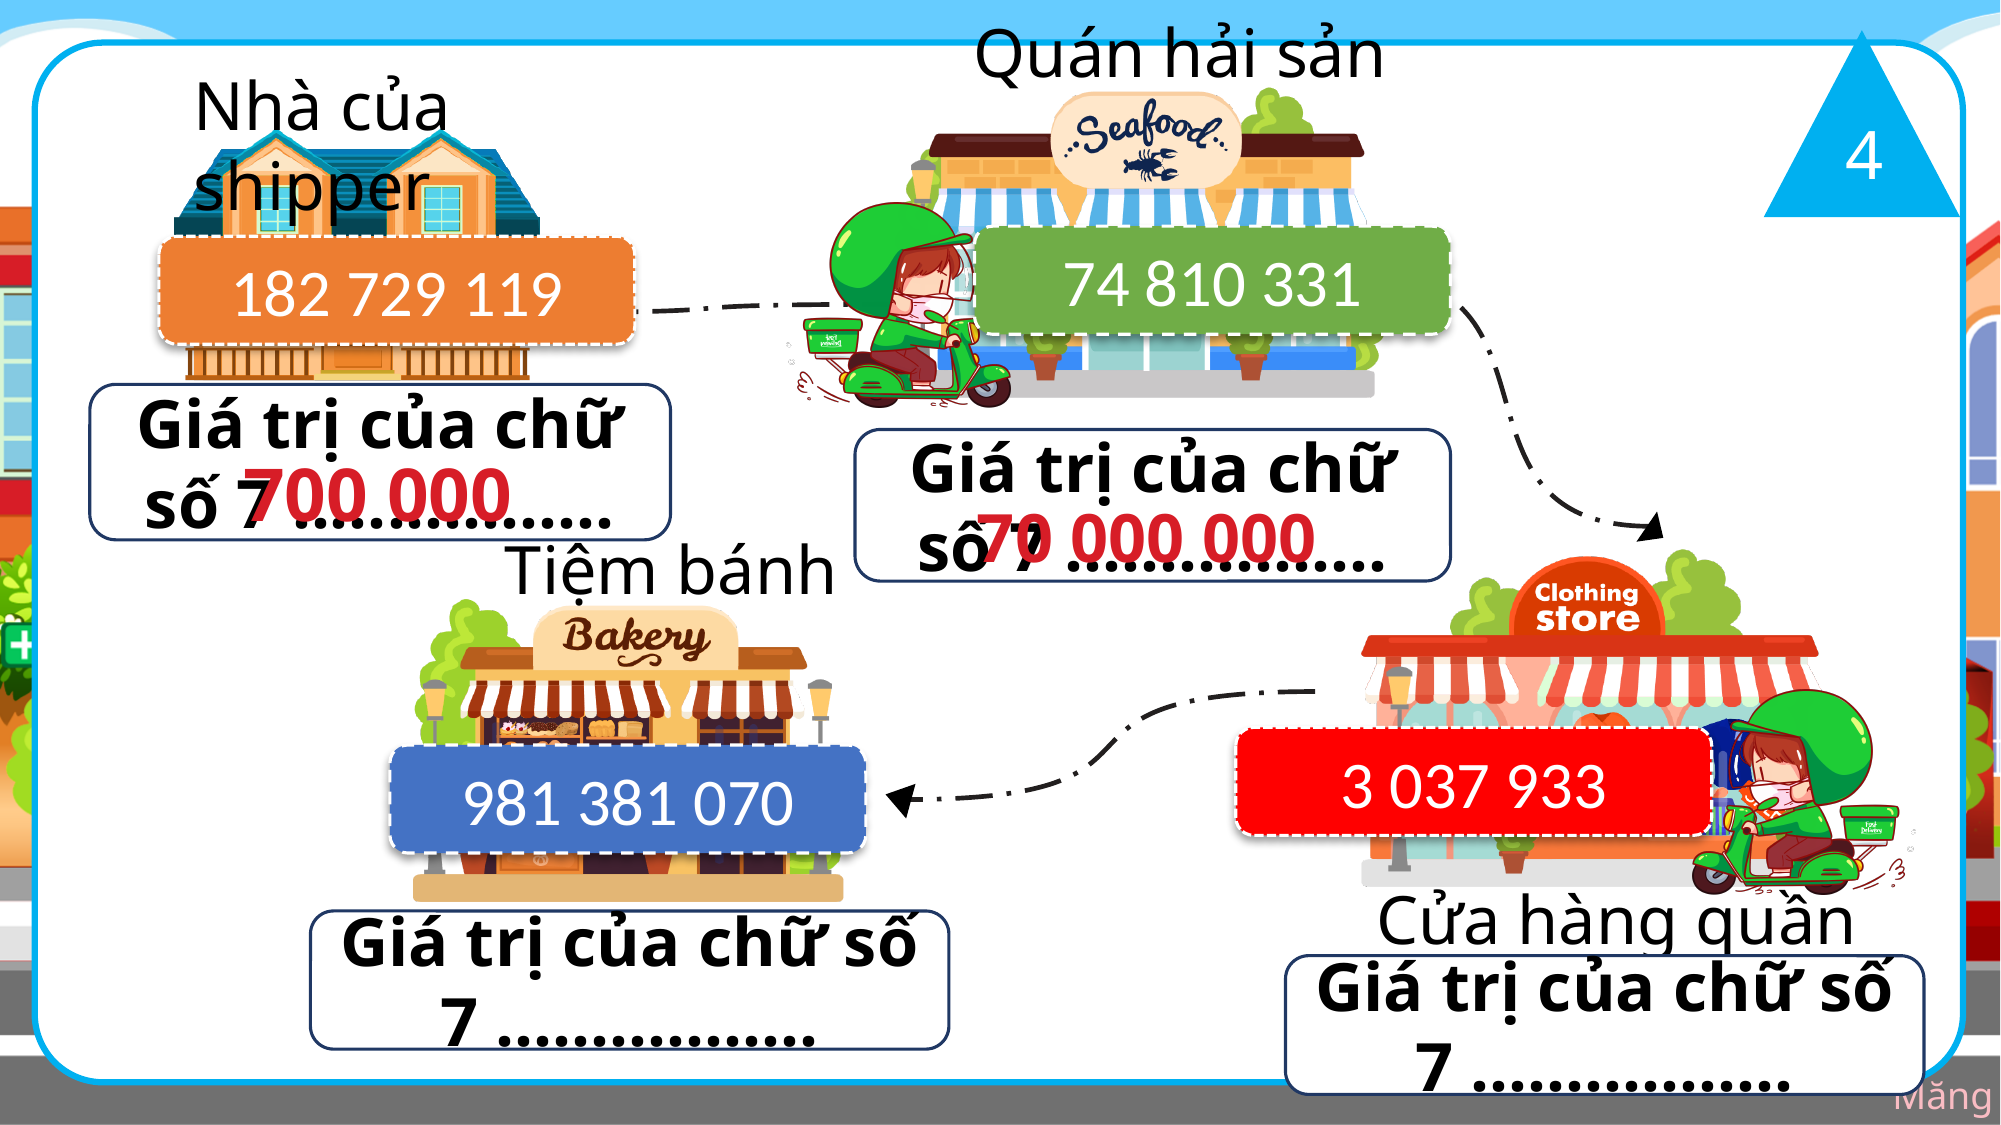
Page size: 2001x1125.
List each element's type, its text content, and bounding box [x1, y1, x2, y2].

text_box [1763, 30, 1961, 218]
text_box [34, 3, 1963, 1083]
text_box Giá trị của chữ số 7 ................. [1287, 1083, 1922, 1096]
picture [0, 0, 2001, 1125]
